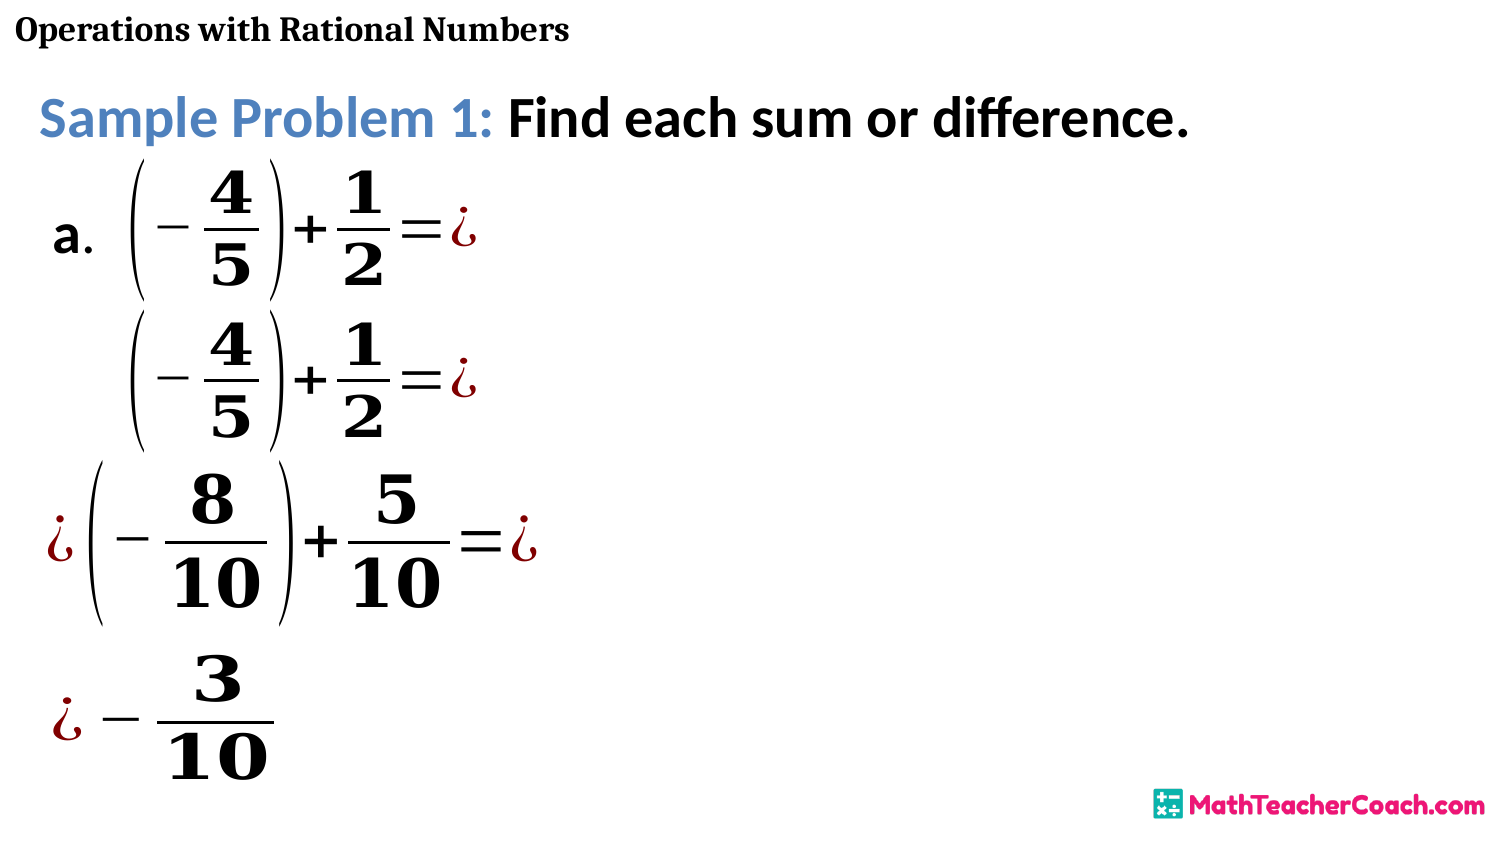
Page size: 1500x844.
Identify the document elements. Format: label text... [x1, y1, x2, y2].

text_box a. [38, 188, 112, 273]
list Sample Problem 1: Find each sum or difference. [24, 71, 1500, 172]
picture [1149, 784, 1487, 821]
title Operations with Rational Numbers [0, 0, 1350, 57]
